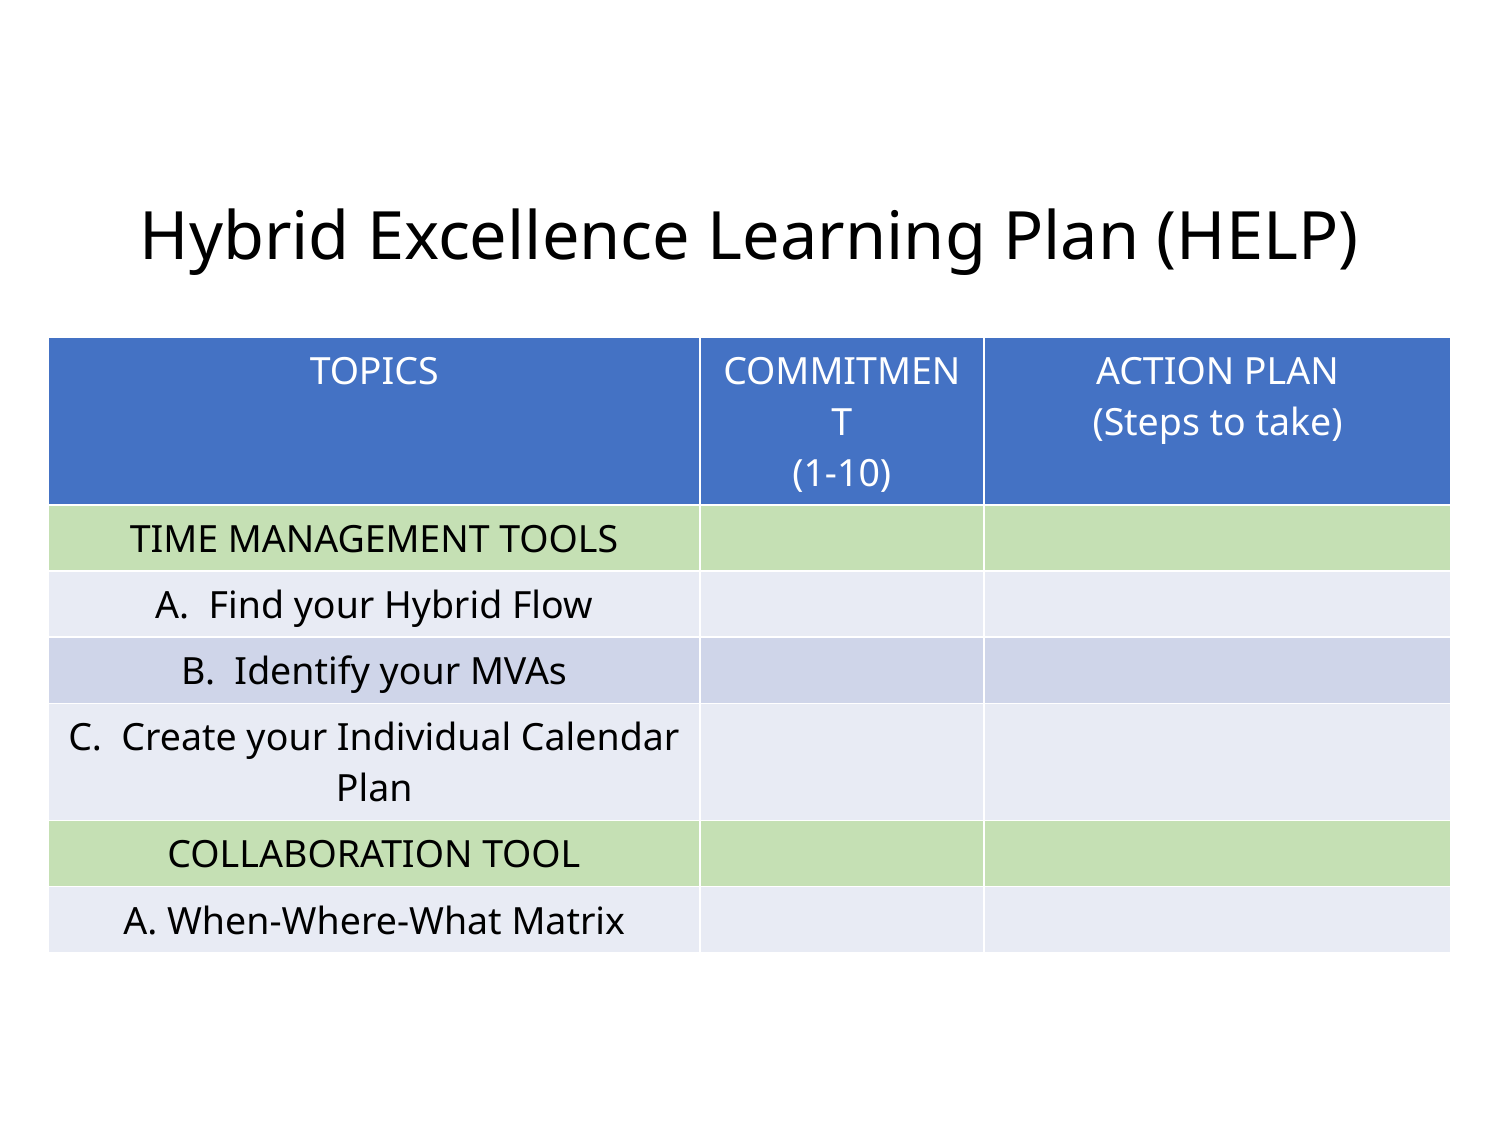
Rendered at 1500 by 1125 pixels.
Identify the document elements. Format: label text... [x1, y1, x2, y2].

table_cell [701, 704, 983, 820]
table_cell [701, 506, 983, 570]
table_cell TIME MANAGEMENT TOOLS [49, 506, 699, 570]
table_cell A. Find your Hybrid Flow [49, 572, 699, 636]
table_header ACTION PLAN (Steps to take) [985, 338, 1450, 504]
table_cell [985, 821, 1450, 886]
table_cell [985, 887, 1450, 952]
text_box Hybrid Excellence Learning Plan (HELP) [98, 185, 1402, 280]
table_cell [701, 887, 983, 952]
table_cell C. Create your Individual Calendar Plan [49, 704, 699, 820]
table_cell [985, 572, 1450, 636]
table_cell [701, 572, 983, 636]
table_cell [985, 704, 1450, 820]
table_cell B. Identify your MVAs [49, 638, 699, 703]
table_cell [701, 638, 983, 703]
table_cell A. When-Where-What Matrix [49, 887, 699, 952]
table_header TOPICS [49, 338, 699, 504]
table_cell [701, 821, 983, 886]
table_cell COLLABORATION TOOL [49, 821, 699, 886]
table_header COMMITMENT (1-10) [701, 338, 983, 504]
table_cell [985, 506, 1450, 570]
table_cell [985, 638, 1450, 703]
